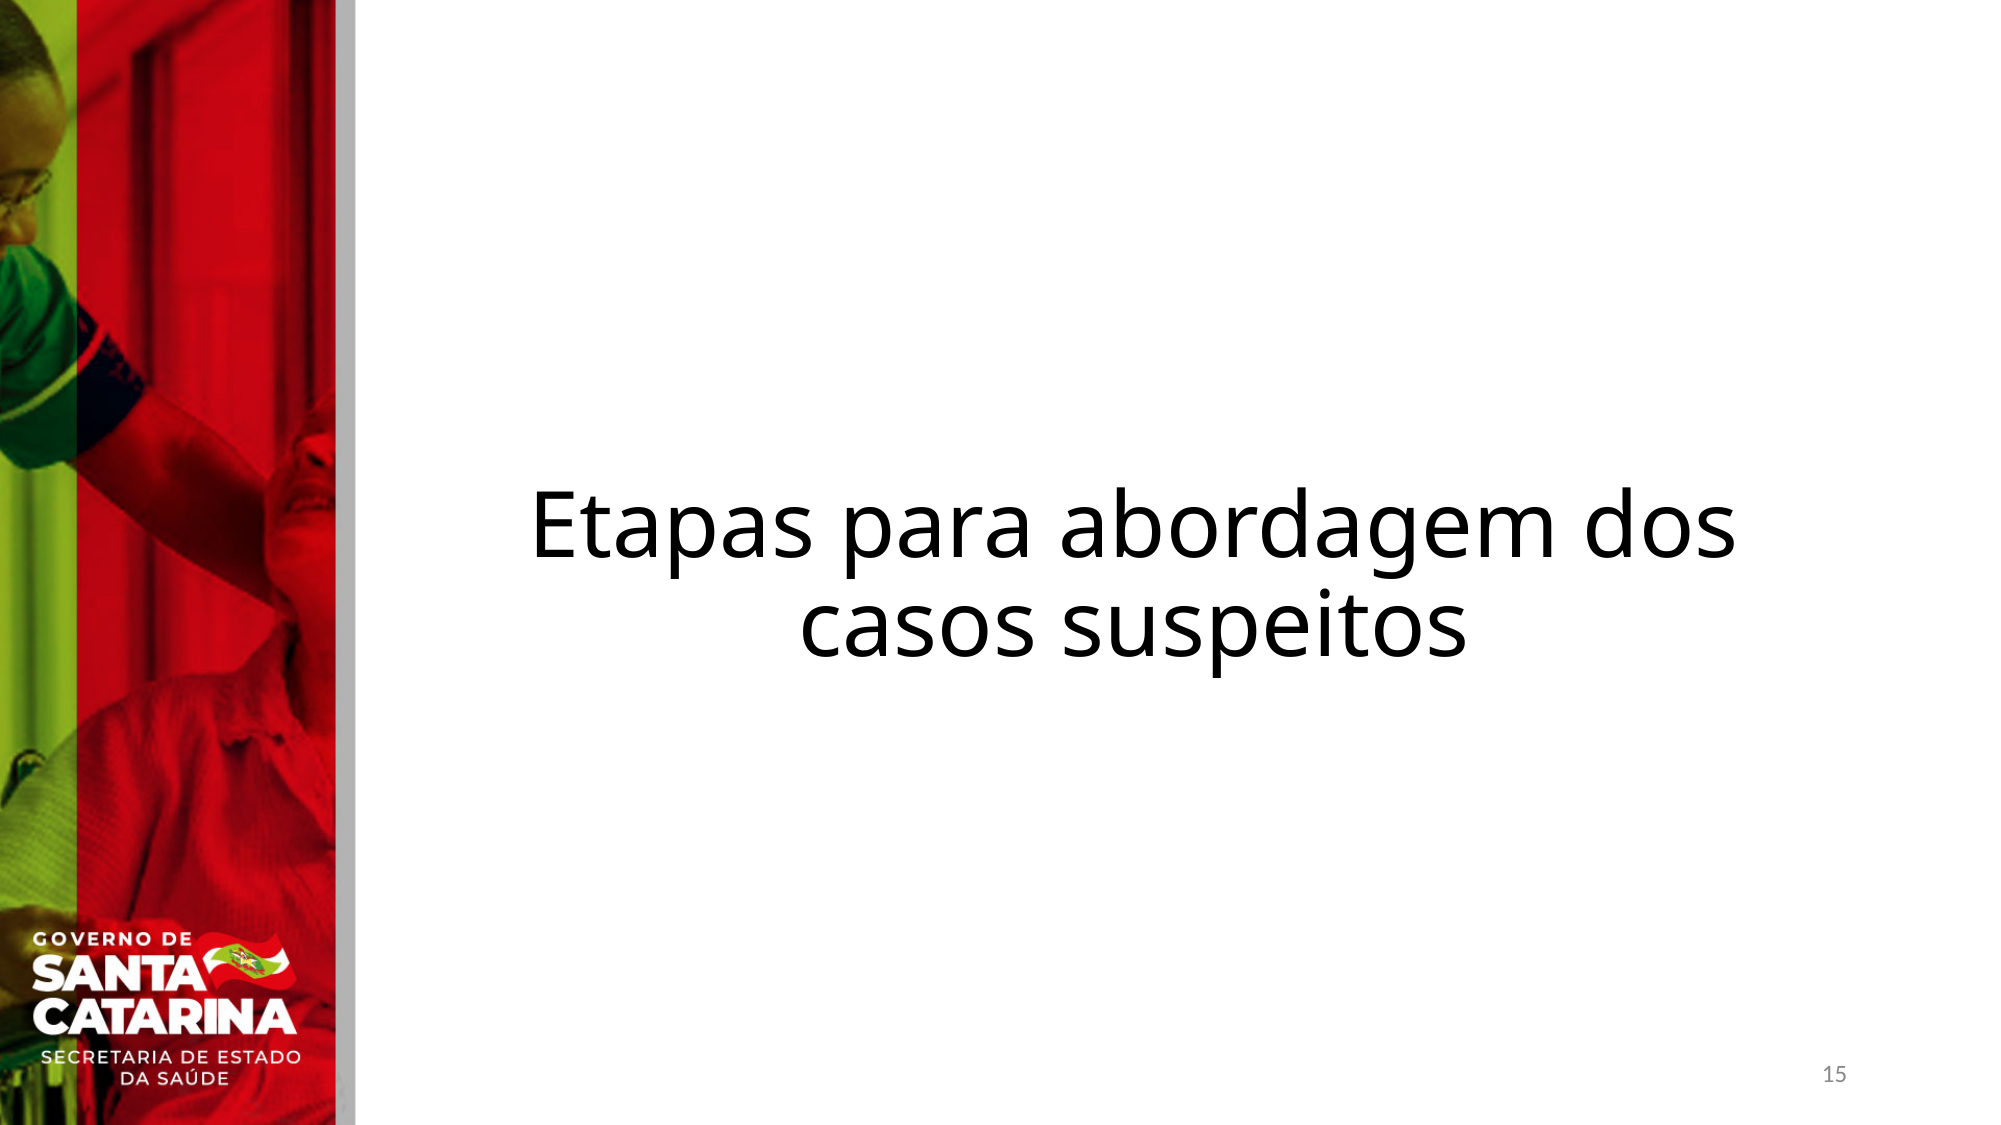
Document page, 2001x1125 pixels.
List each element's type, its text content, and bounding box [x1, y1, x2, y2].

picture [0, 0, 2001, 1125]
title Etapas para abordagem dos casos suspeitos [496, 392, 1772, 762]
slide_number 15 [1412, 1042, 1863, 1103]
